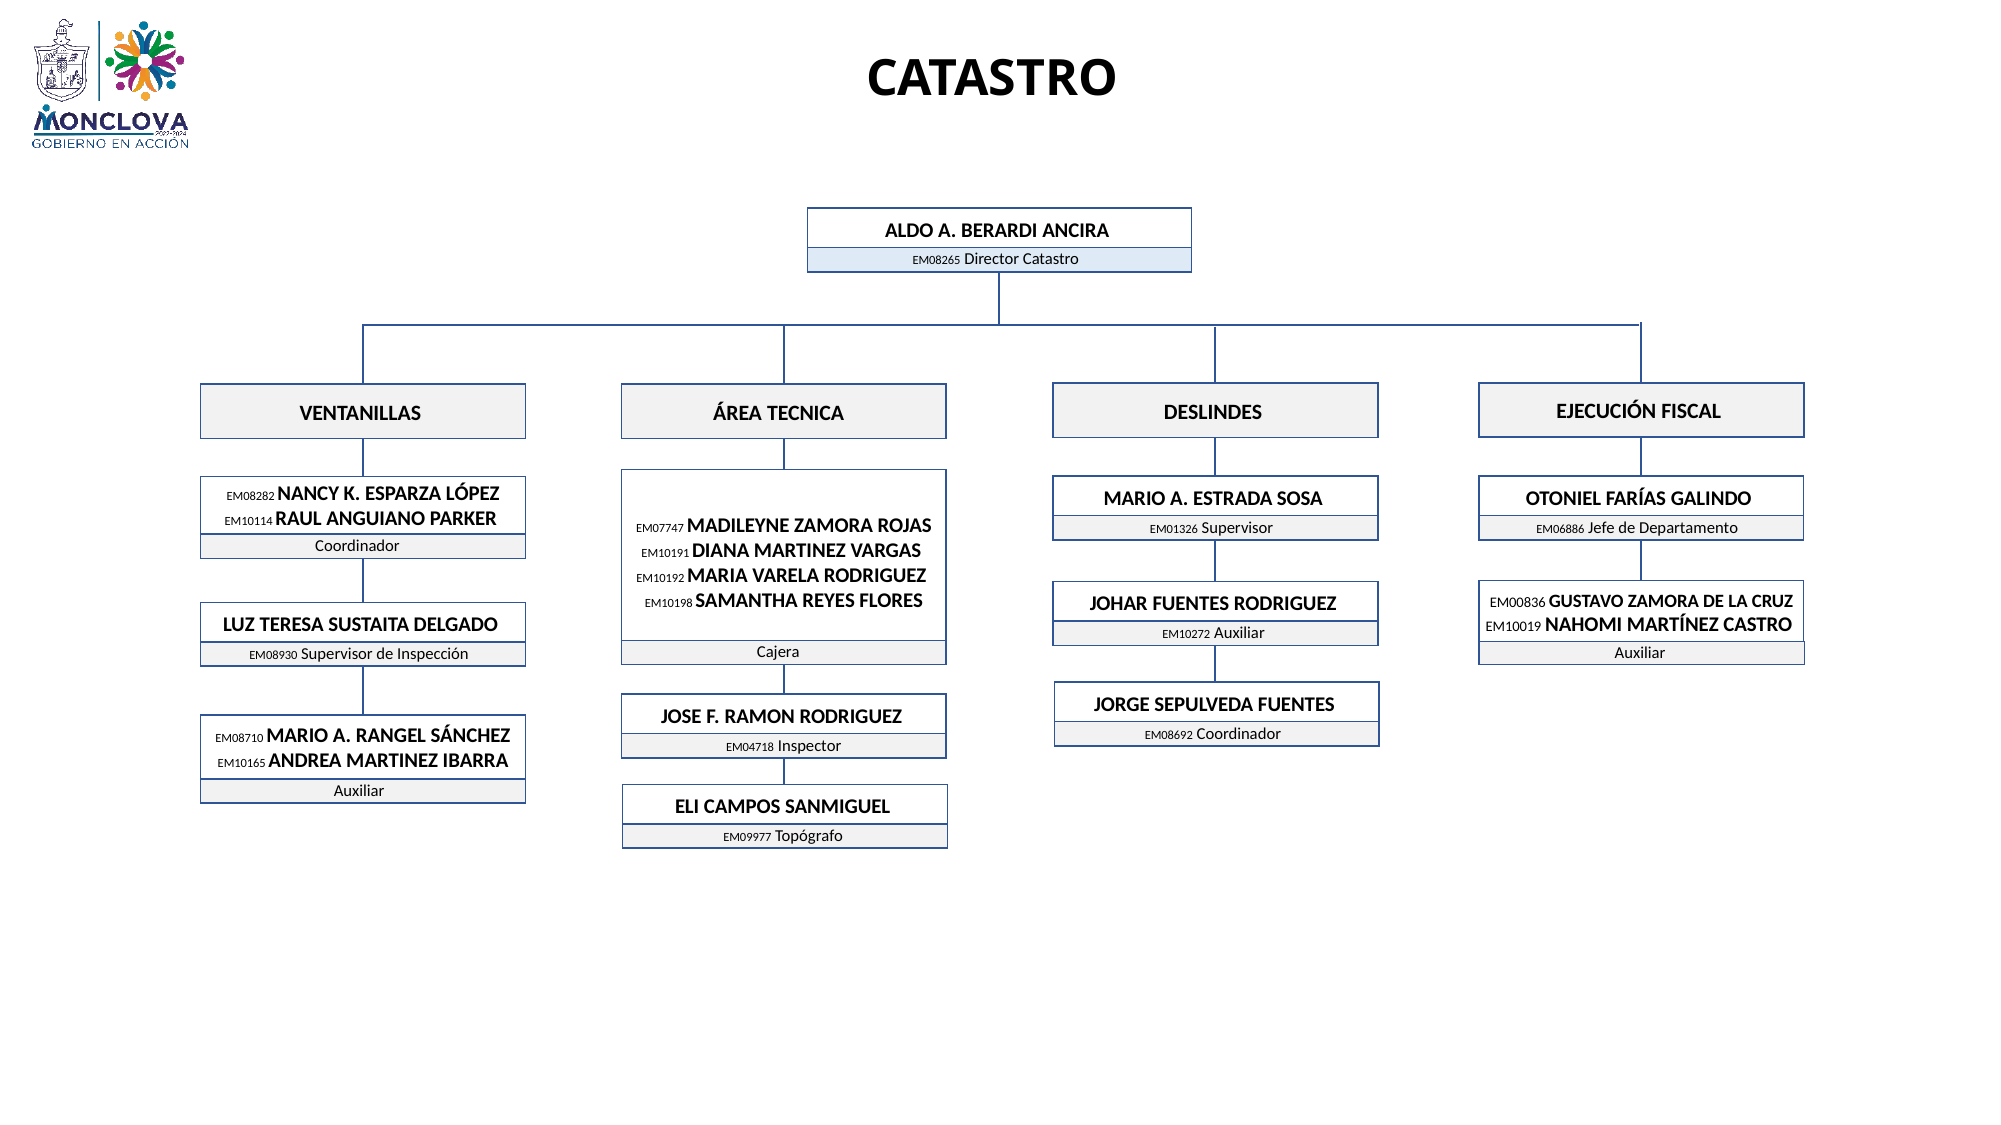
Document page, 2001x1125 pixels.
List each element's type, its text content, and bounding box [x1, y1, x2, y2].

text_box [200, 602, 526, 667]
text_box VENTANILLAS [200, 383, 362, 439]
text_box DESLINDES [1052, 382, 1214, 439]
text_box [200, 476, 526, 559]
text_box VENTANILLAS [364, 383, 526, 439]
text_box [200, 714, 526, 804]
picture [31, 19, 188, 148]
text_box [621, 694, 947, 759]
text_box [1478, 476, 1804, 541]
text_box EJECUCIÓN FISCAL [1478, 382, 1641, 438]
text_box DESLINDES [1216, 382, 1379, 439]
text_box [1053, 476, 1378, 541]
text_box EJECUCIÓN FISCAL [1642, 382, 1805, 438]
text_box ÁREA TECNICA [784, 383, 947, 439]
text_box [622, 784, 948, 849]
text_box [1478, 580, 1805, 665]
text_box ÁREA TECNICA [620, 383, 783, 439]
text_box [621, 469, 947, 665]
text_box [1054, 682, 1380, 746]
text_box CATASTRO [14, 5, 1983, 146]
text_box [807, 208, 1192, 272]
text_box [1053, 581, 1378, 646]
